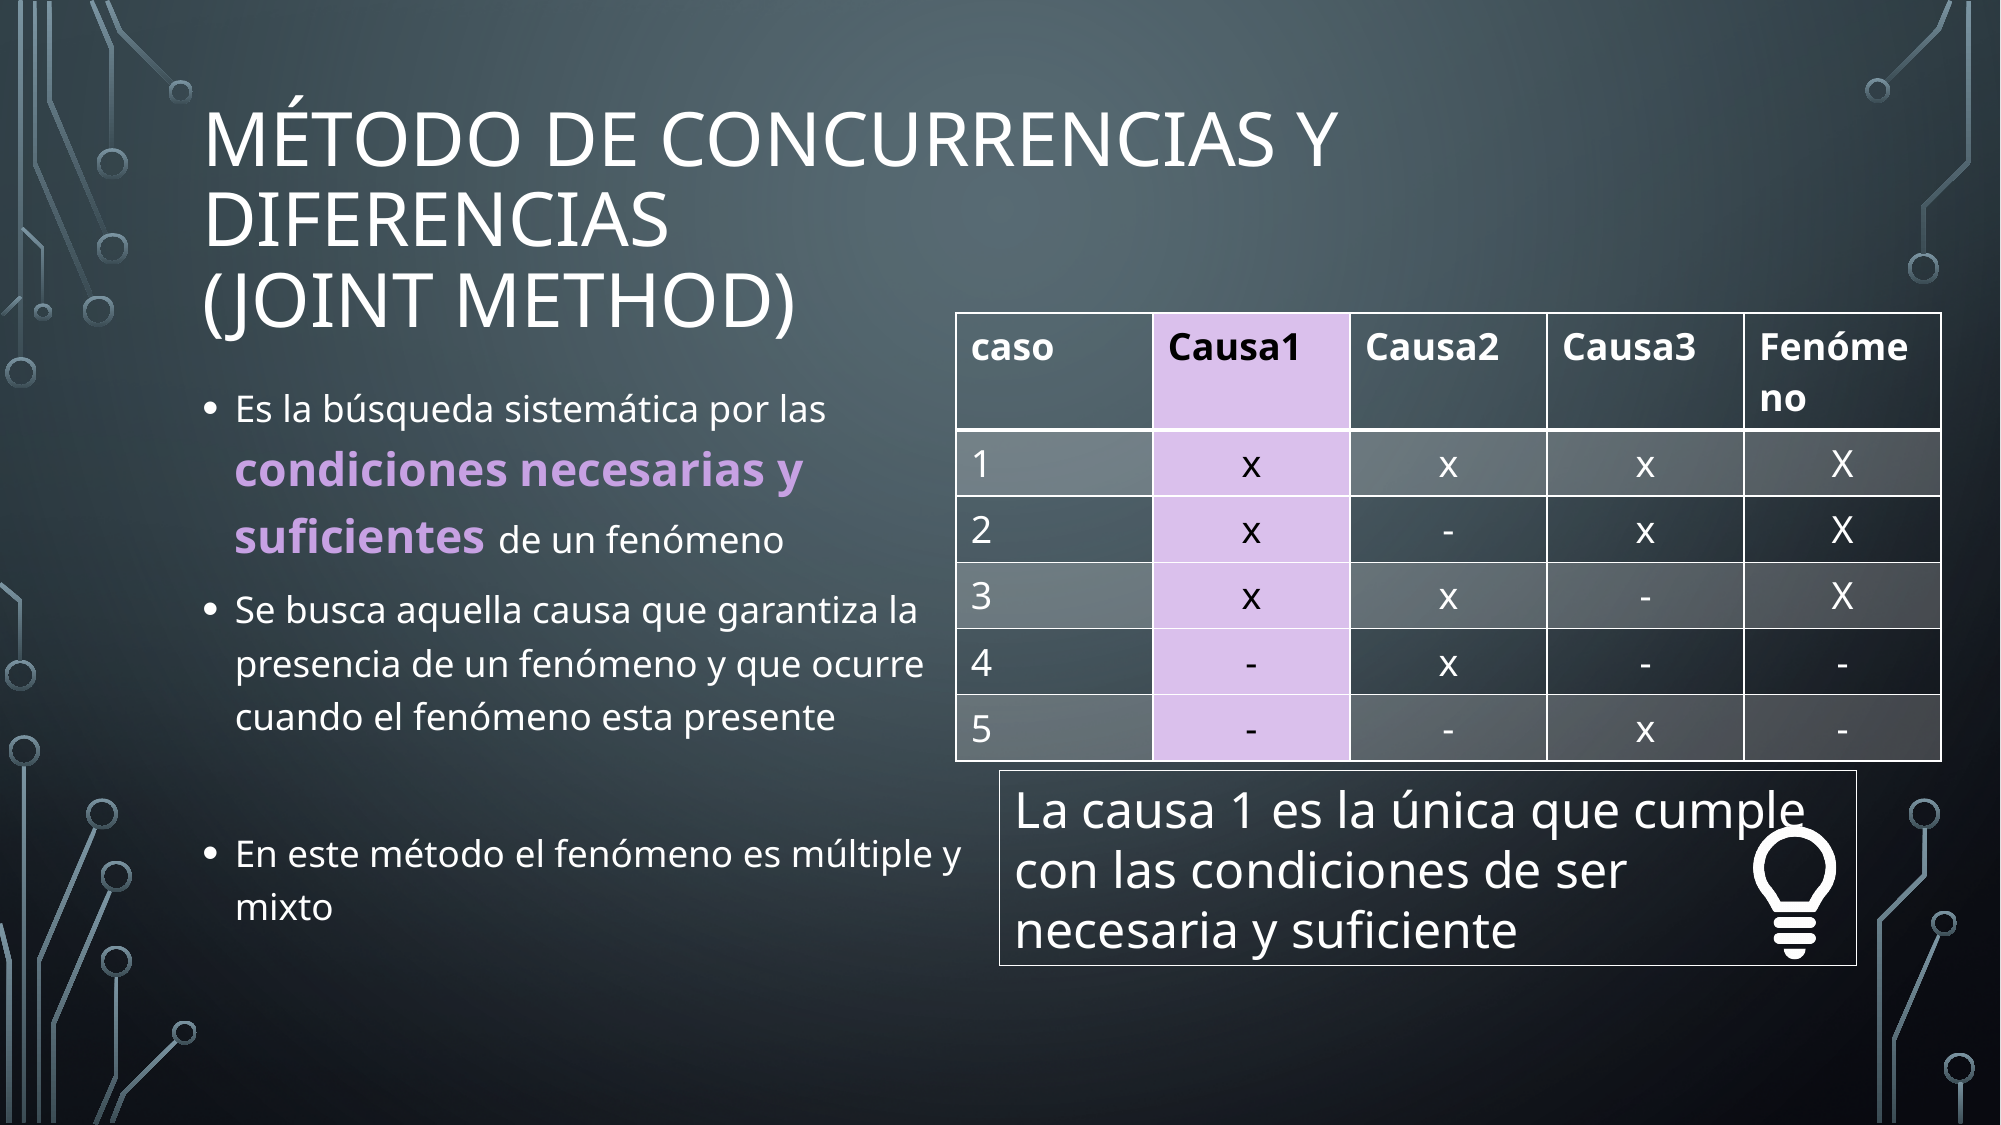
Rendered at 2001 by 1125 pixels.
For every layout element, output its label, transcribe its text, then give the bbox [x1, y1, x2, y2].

table_header Causa2 [1351, 314, 1546, 428]
table_cell - [1351, 695, 1546, 760]
table_cell X [1745, 563, 1940, 628]
picture [1718, 817, 1870, 969]
table_cell x [1548, 432, 1743, 495]
table_cell - [1745, 695, 1940, 760]
title MÉTODO DE concurrencias y diferencias (joint method) [187, 101, 1813, 344]
table_cell - [1154, 629, 1349, 694]
table_cell x [1548, 497, 1743, 562]
table_cell 3 [957, 563, 1152, 628]
table_cell 5 [957, 695, 1152, 760]
table_cell x [1154, 563, 1349, 628]
table_cell - [1548, 629, 1743, 694]
table_header Causa1 [1154, 314, 1349, 428]
table_cell 2 [957, 497, 1152, 562]
table_cell x [1548, 695, 1743, 760]
table_header caso [957, 314, 1152, 428]
table_cell 4 [957, 629, 1152, 694]
table_cell - [1745, 629, 1940, 694]
table_cell x [1351, 432, 1546, 495]
table_cell x [1351, 629, 1546, 694]
text_box La causa 1 es la única que cumple con las condiciones de ser necesaria y suficiente [999, 770, 1857, 966]
table_cell X [1745, 497, 1940, 562]
table_cell X [1745, 432, 1940, 495]
table_cell x [1351, 563, 1546, 628]
table_cell 1 [957, 432, 1152, 495]
table_cell - [1548, 563, 1743, 628]
table_cell - [1154, 695, 1349, 760]
table_header Fenómeno [1745, 314, 1940, 428]
table_header Causa3 [1548, 314, 1743, 428]
table_cell - [1351, 497, 1546, 562]
table_cell x [1154, 497, 1349, 562]
table_cell x [1154, 432, 1349, 495]
list Es la búsqueda sistemática por las condiciones necesarias y suficientes de un fenómeno Se busca aquella causa que garantiza la presencia de un fenómeno y que ocurre cuando el fenómeno esta presente En este método el fenómeno es múltiple y mixto [187, 369, 988, 950]
